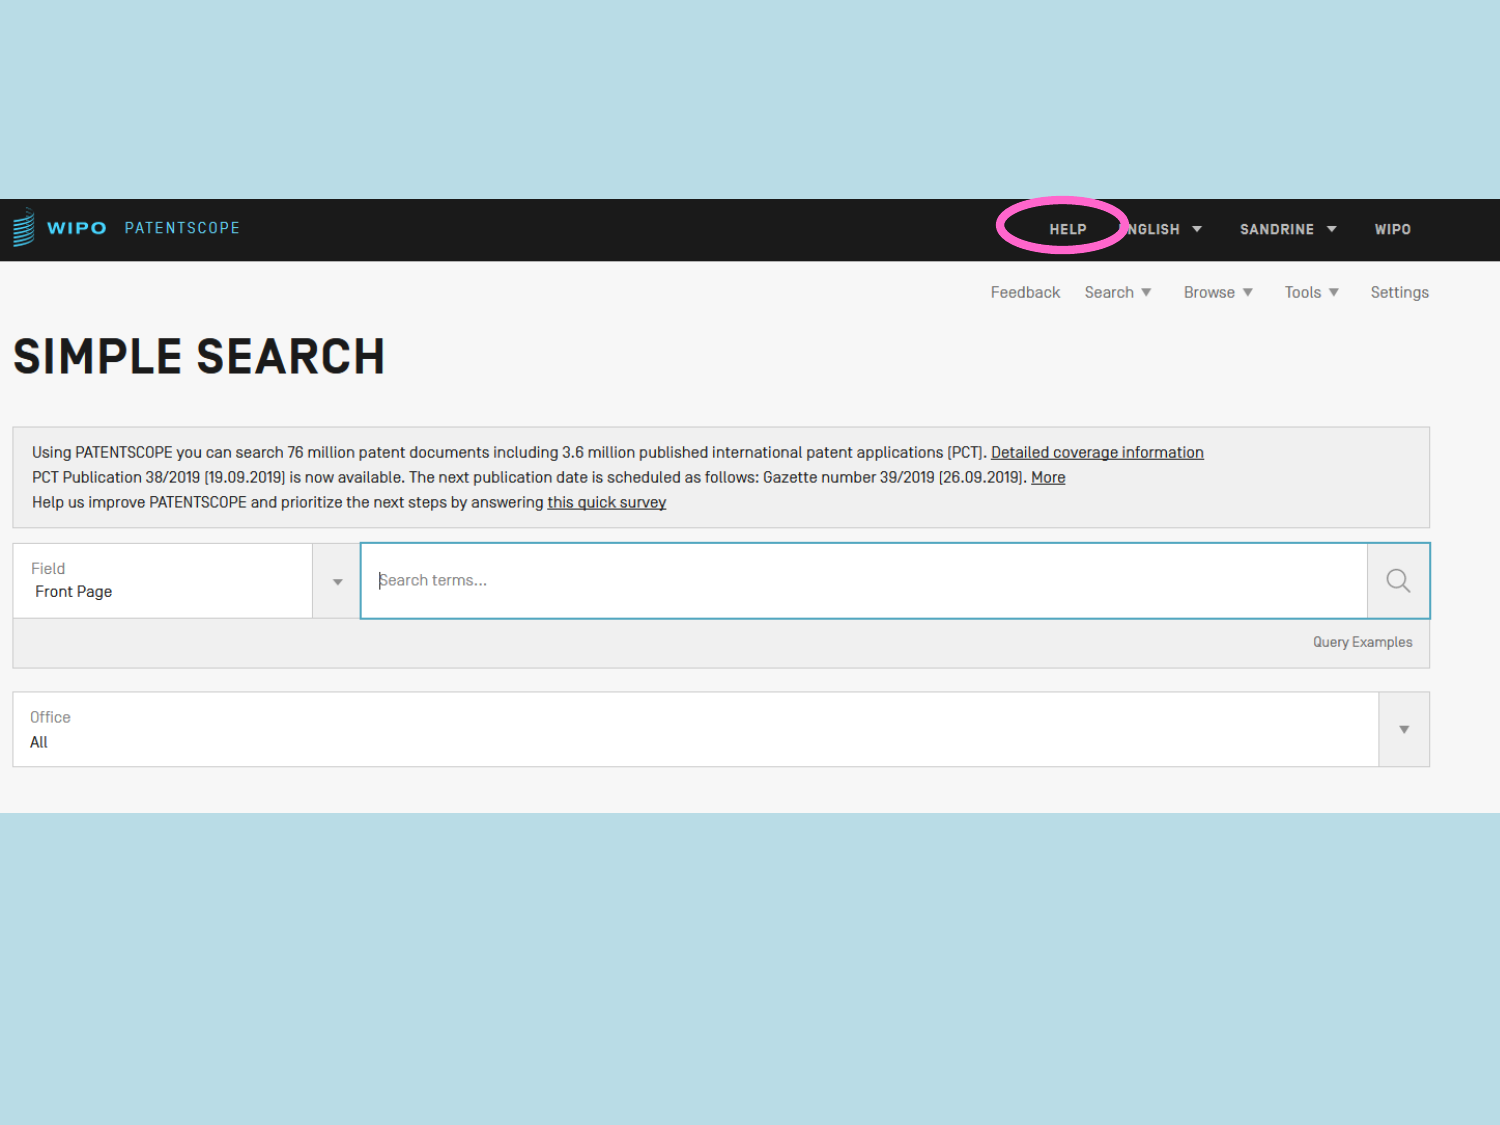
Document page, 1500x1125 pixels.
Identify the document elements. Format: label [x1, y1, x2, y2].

picture [0, 199, 1500, 813]
